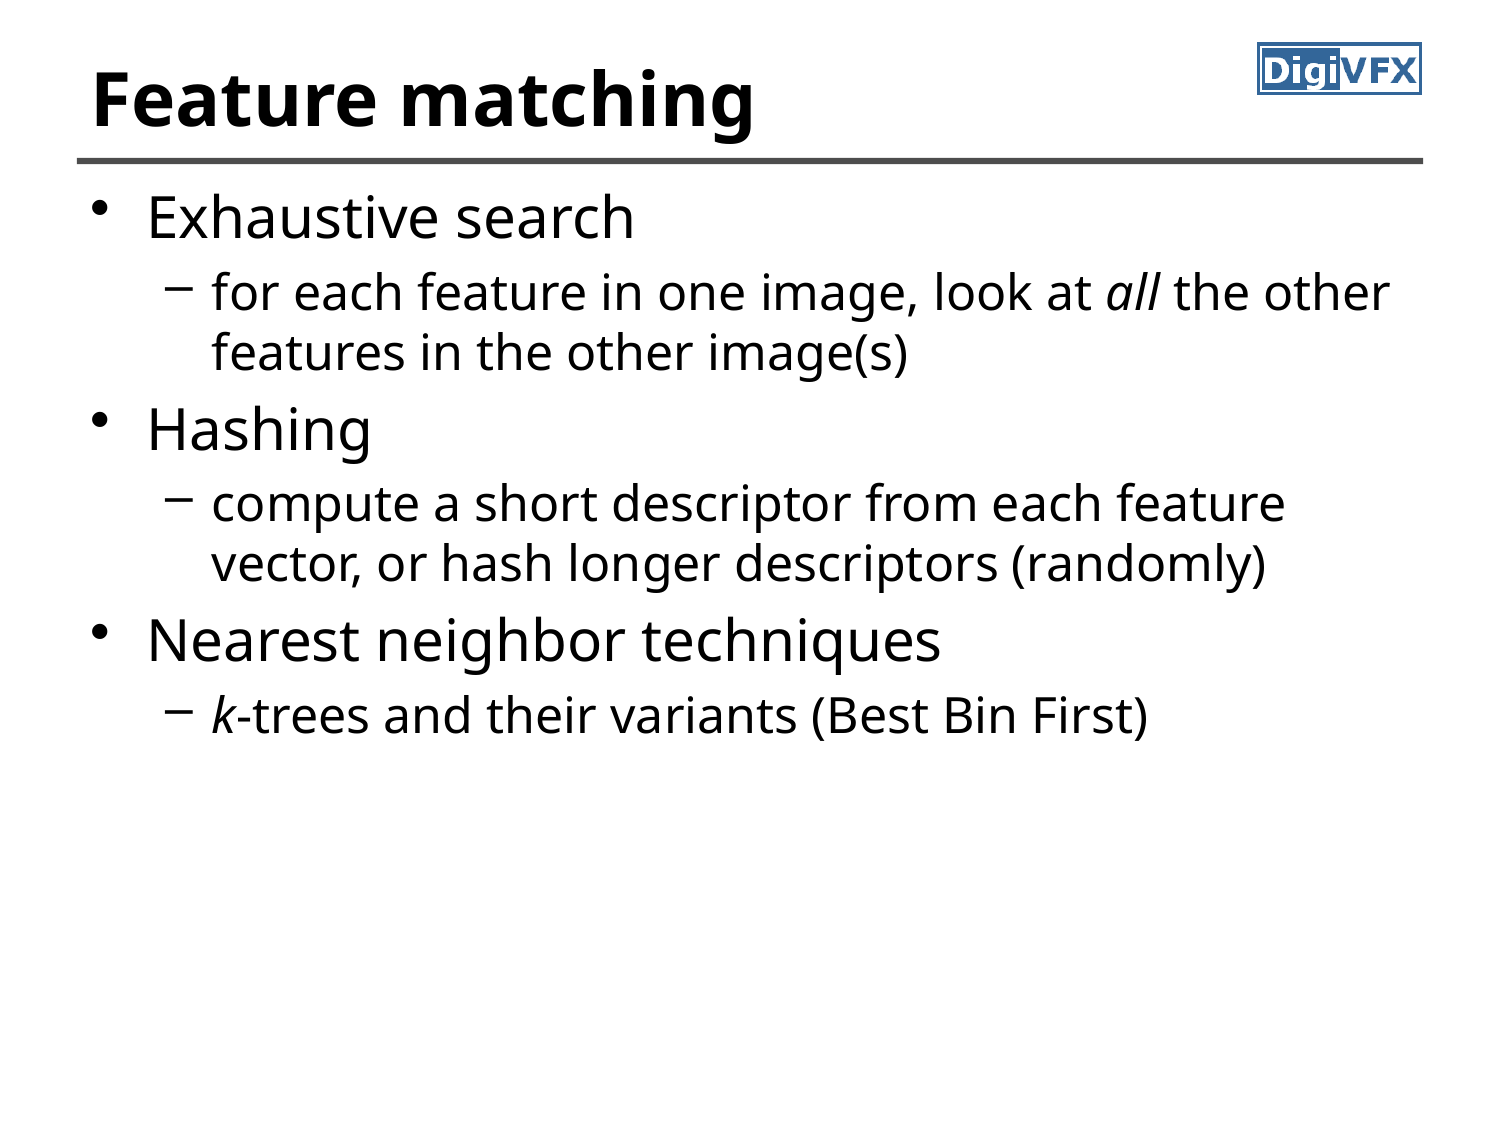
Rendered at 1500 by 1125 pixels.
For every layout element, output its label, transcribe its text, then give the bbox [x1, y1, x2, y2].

list Exhaustive search for each feature in one image, look at all the other features in the other image(s) Hashing compute a short descriptor from each feature vector, or hash longer descriptors (randomly) Nearest neighbor techniques k-trees and their variants (Best Bin First) [75, 172, 1425, 1071]
title Feature matching [75, 45, 1425, 149]
